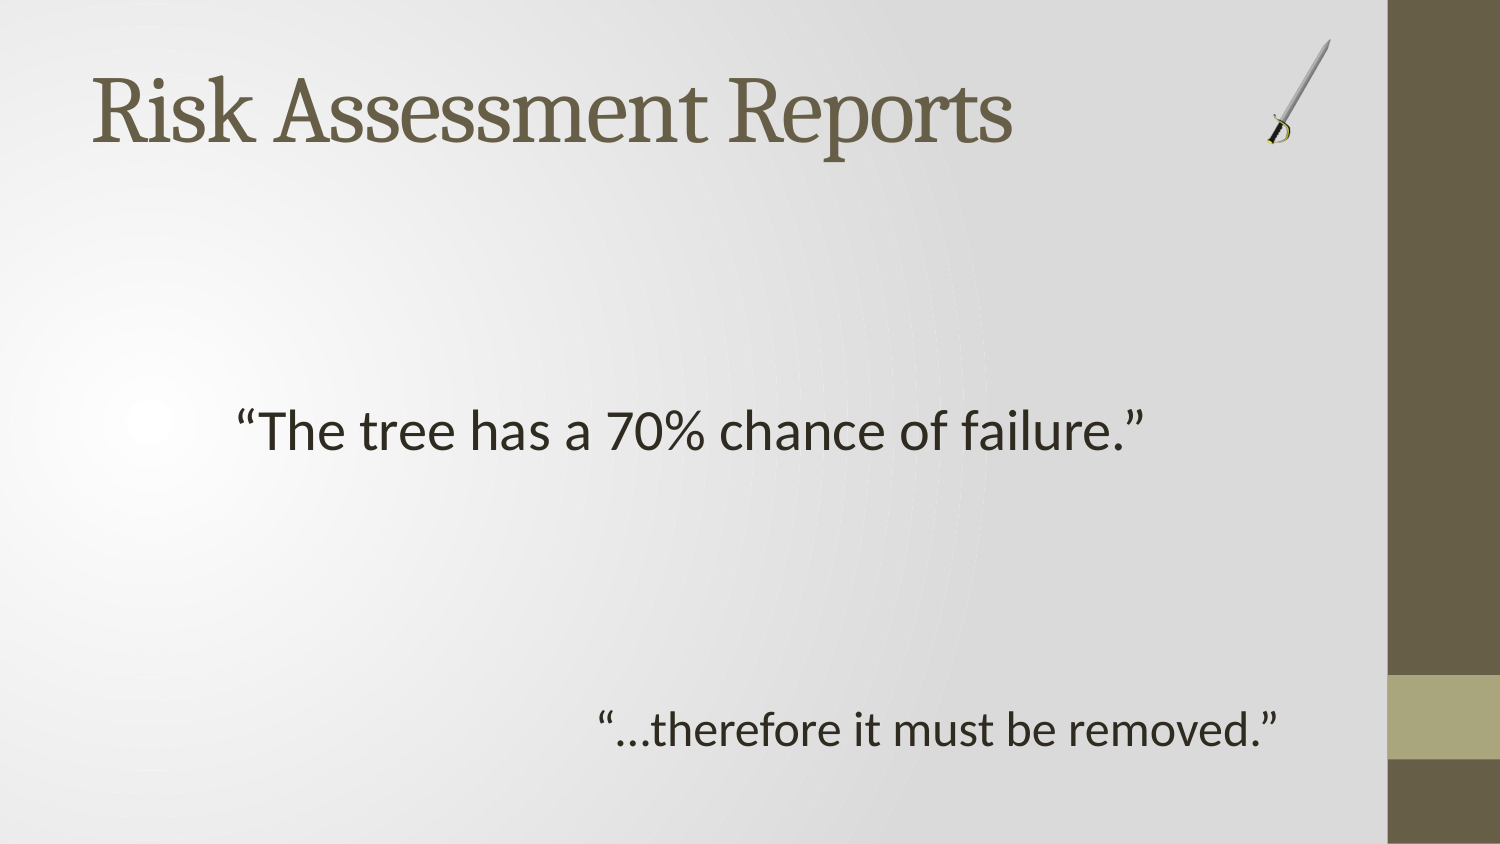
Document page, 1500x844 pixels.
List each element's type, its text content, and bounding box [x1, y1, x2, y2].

list “The tree has a 70% chance of failure.” [200, 384, 1200, 497]
title Risk Assessment Reports [75, 33, 1325, 175]
text_box “…therefore it must be removed.” [561, 689, 1337, 774]
picture [1238, 35, 1355, 150]
